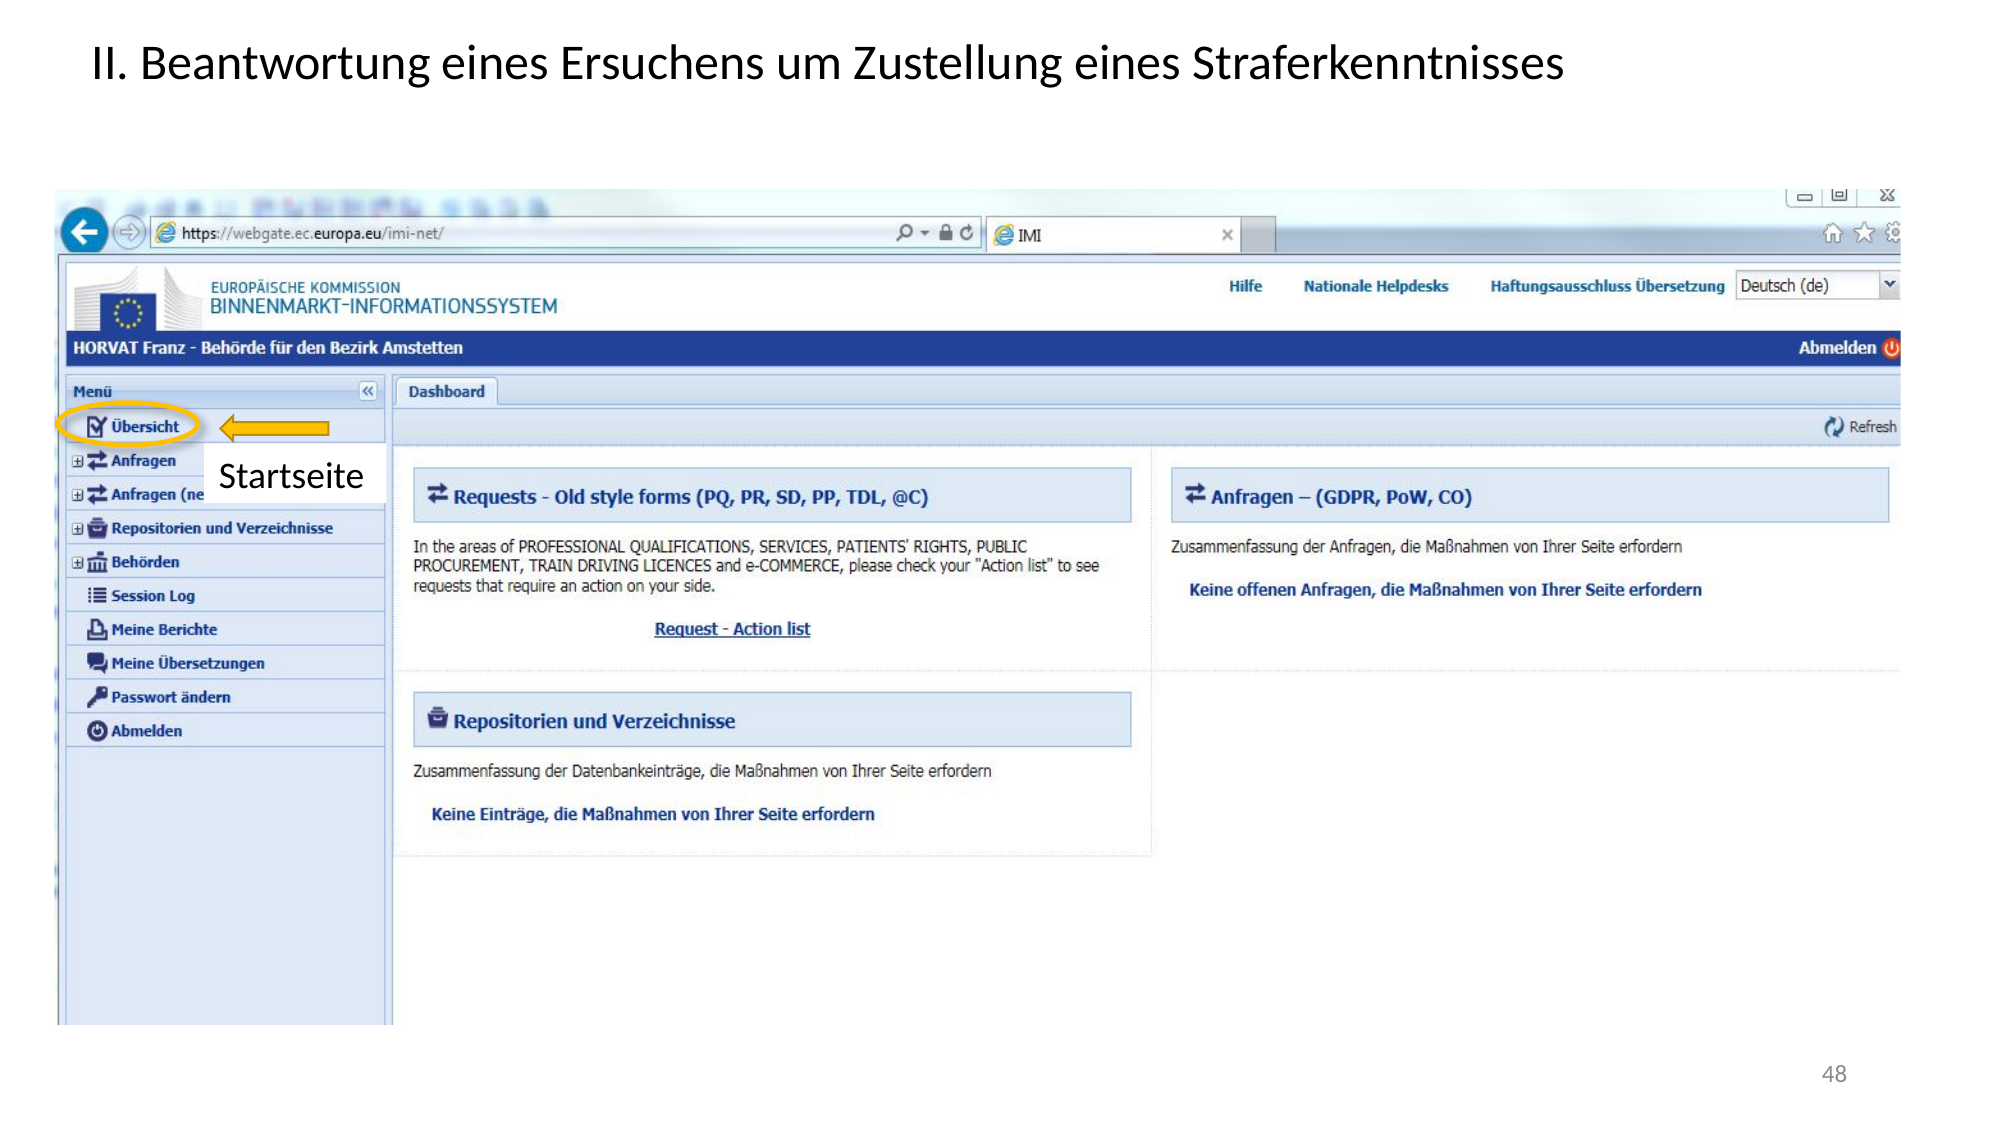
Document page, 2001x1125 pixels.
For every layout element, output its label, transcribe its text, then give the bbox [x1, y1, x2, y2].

text_box II. Beantwortung eines Ersuchens um Zustellung eines Straferkenntnisses [76, 22, 1632, 98]
slide_number 48 [1412, 1042, 1863, 1103]
picture [54, 189, 1901, 1025]
